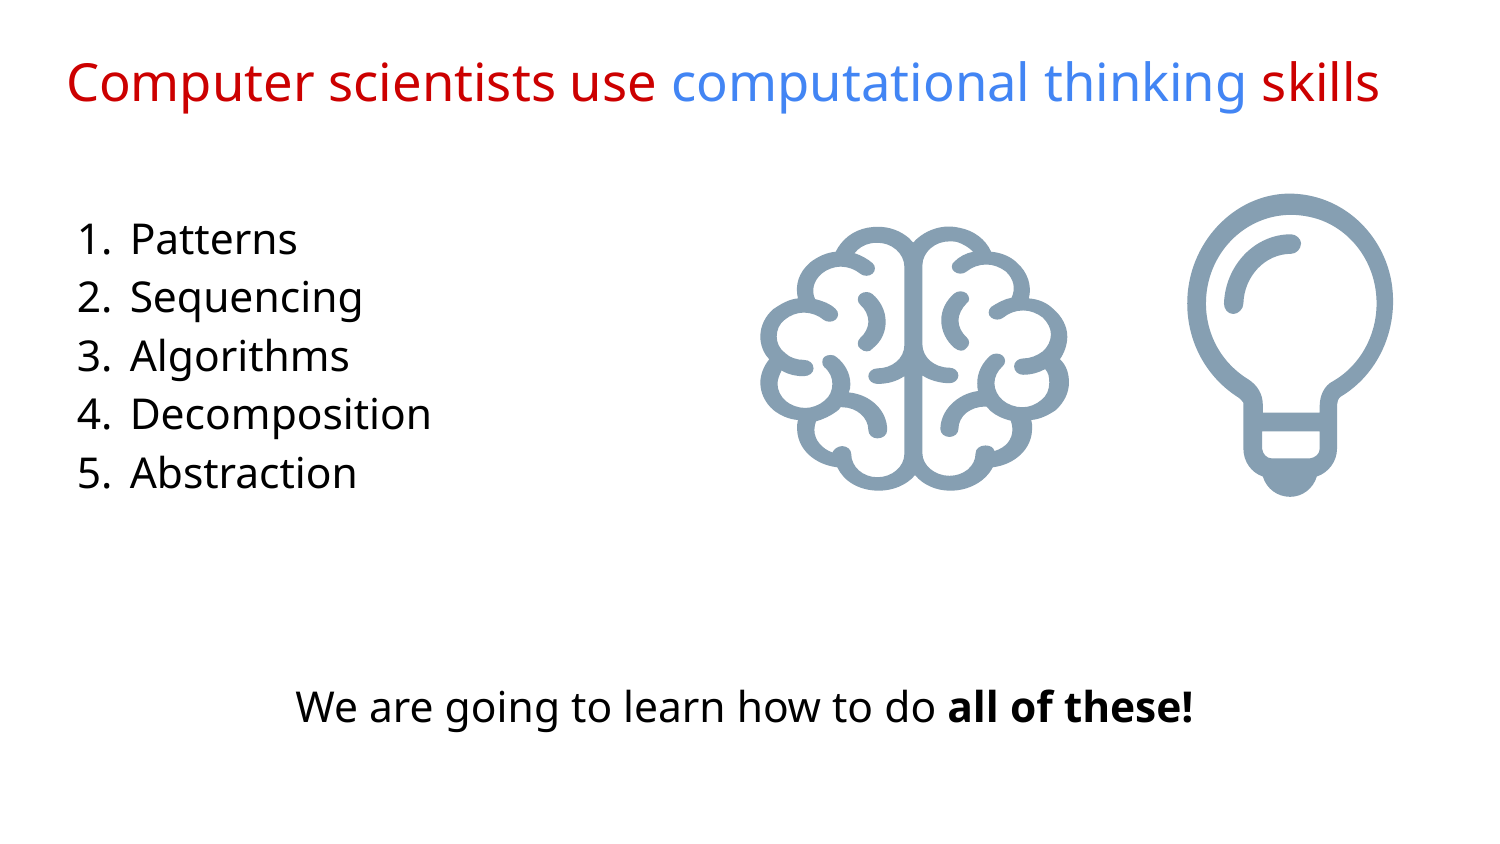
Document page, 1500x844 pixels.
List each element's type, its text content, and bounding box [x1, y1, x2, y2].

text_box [760, 226, 1070, 491]
list Patterns Sequencing Algorithms Decomposition Abstraction We are going to learn how to do all of these! [51, 189, 1449, 750]
title Computer scientists use computational thinking skills [51, 34, 1449, 129]
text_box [1186, 193, 1400, 498]
